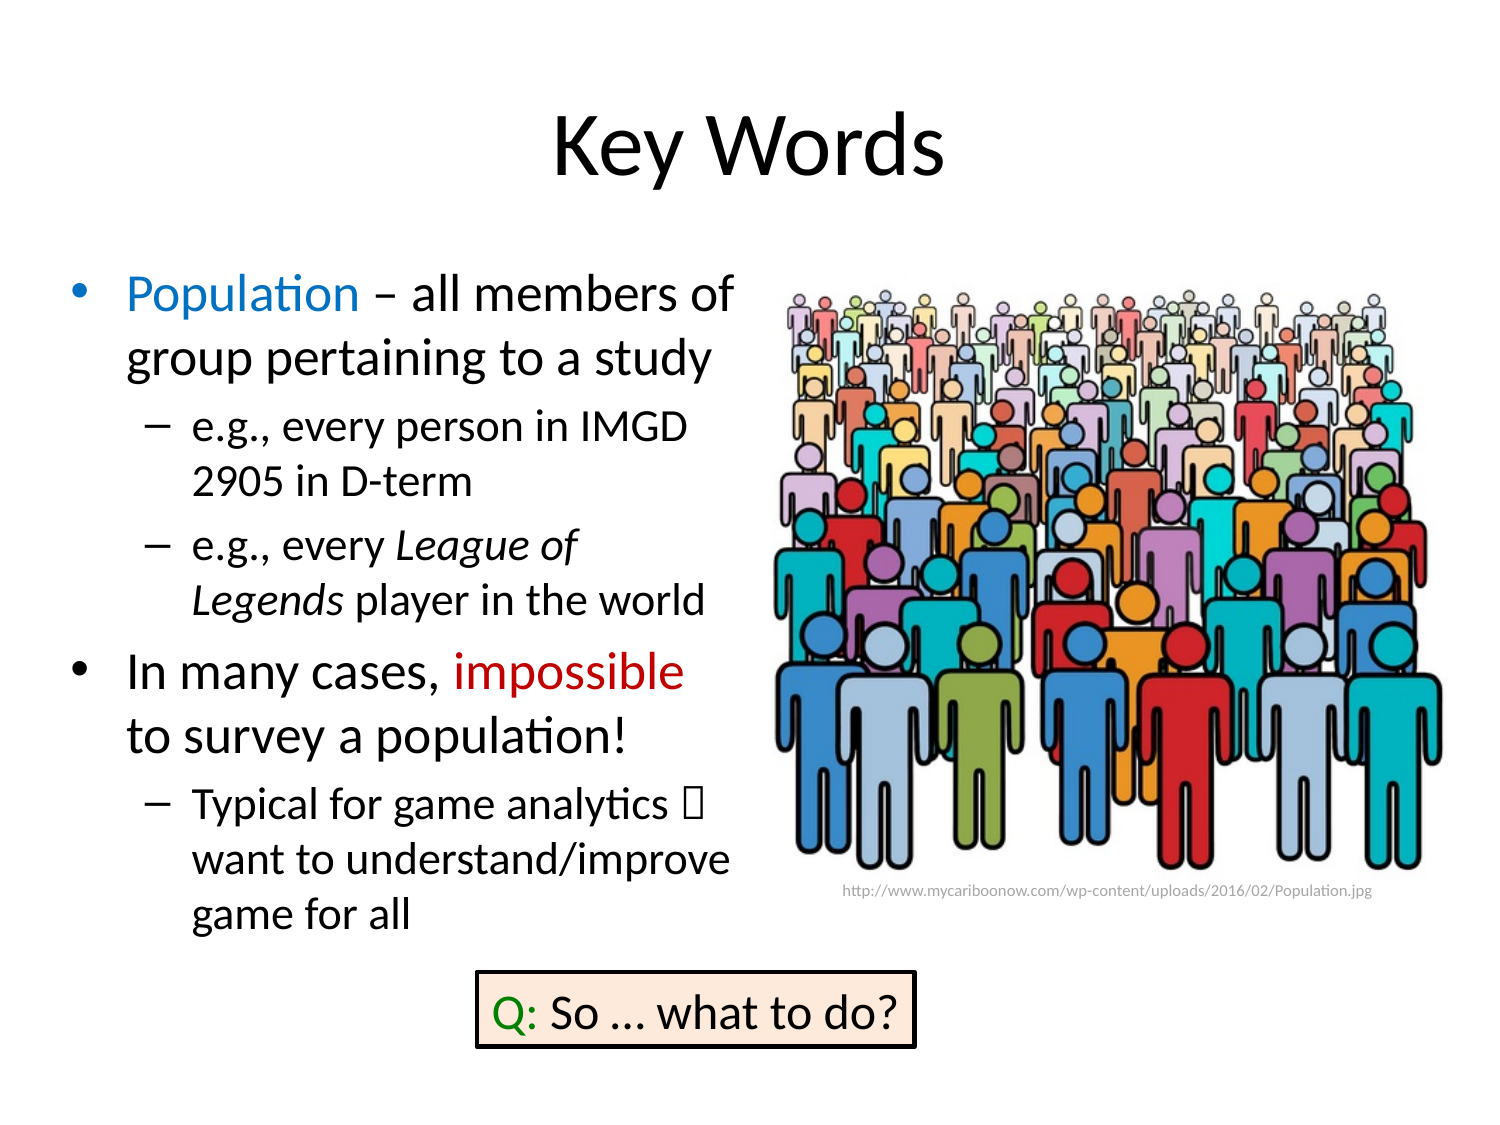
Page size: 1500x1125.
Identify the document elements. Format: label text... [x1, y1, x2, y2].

text_box Q: So … what to do? [476, 971, 915, 1047]
list Population – all members of group pertaining to a study e.g., every person in IMGD 2905 in D-term e.g., every League of Legends player in the world In many cases, impossible to survey a population! Typical for game analytics  want to understand/improve game for all [55, 249, 756, 993]
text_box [753, 249, 1467, 926]
title Key Words [75, 45, 1425, 233]
